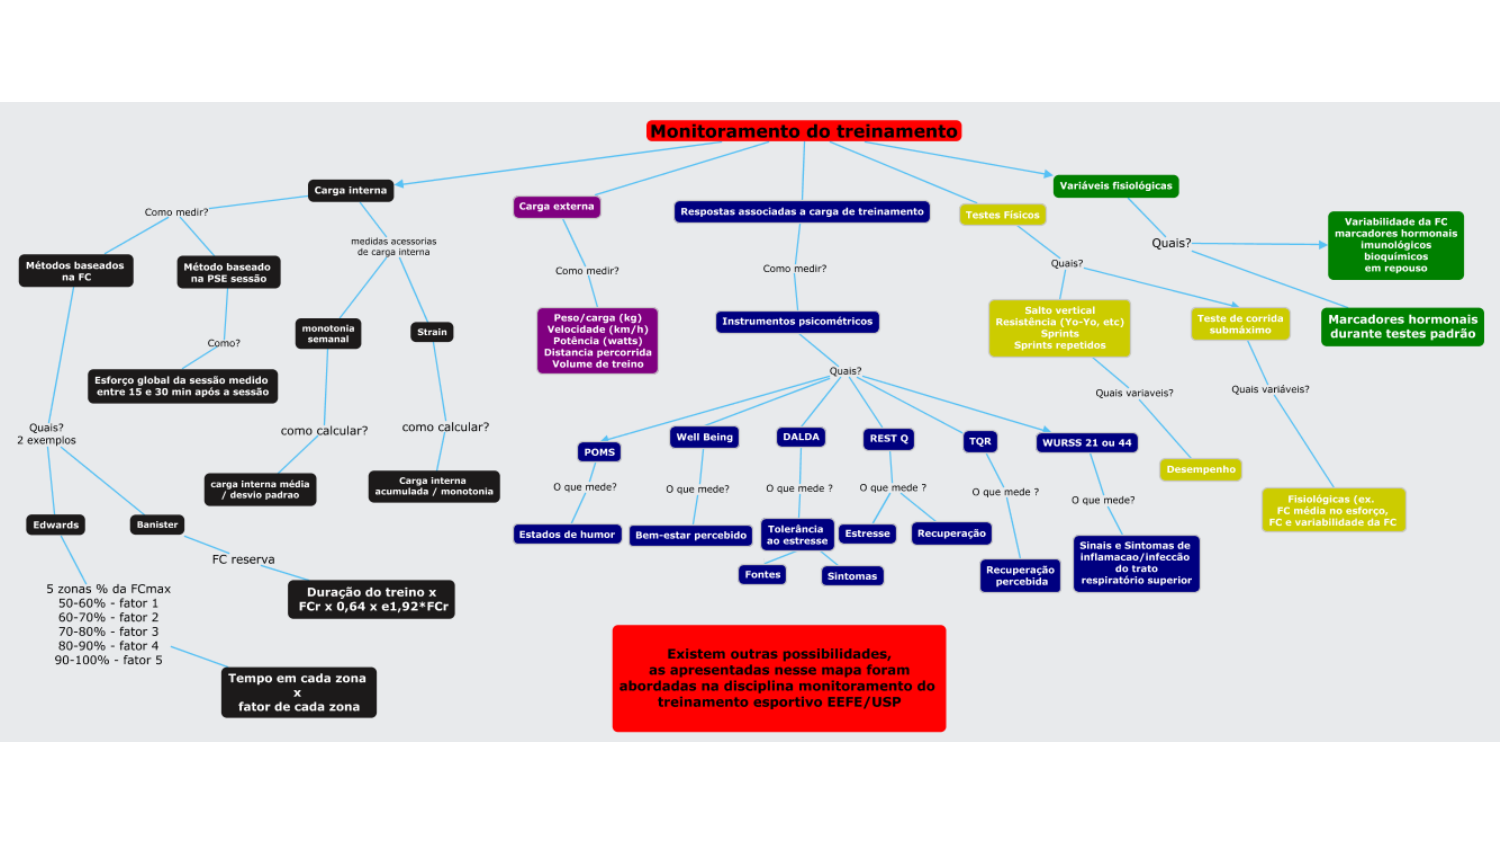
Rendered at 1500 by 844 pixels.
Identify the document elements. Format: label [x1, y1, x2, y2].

picture [0, 102, 1500, 742]
